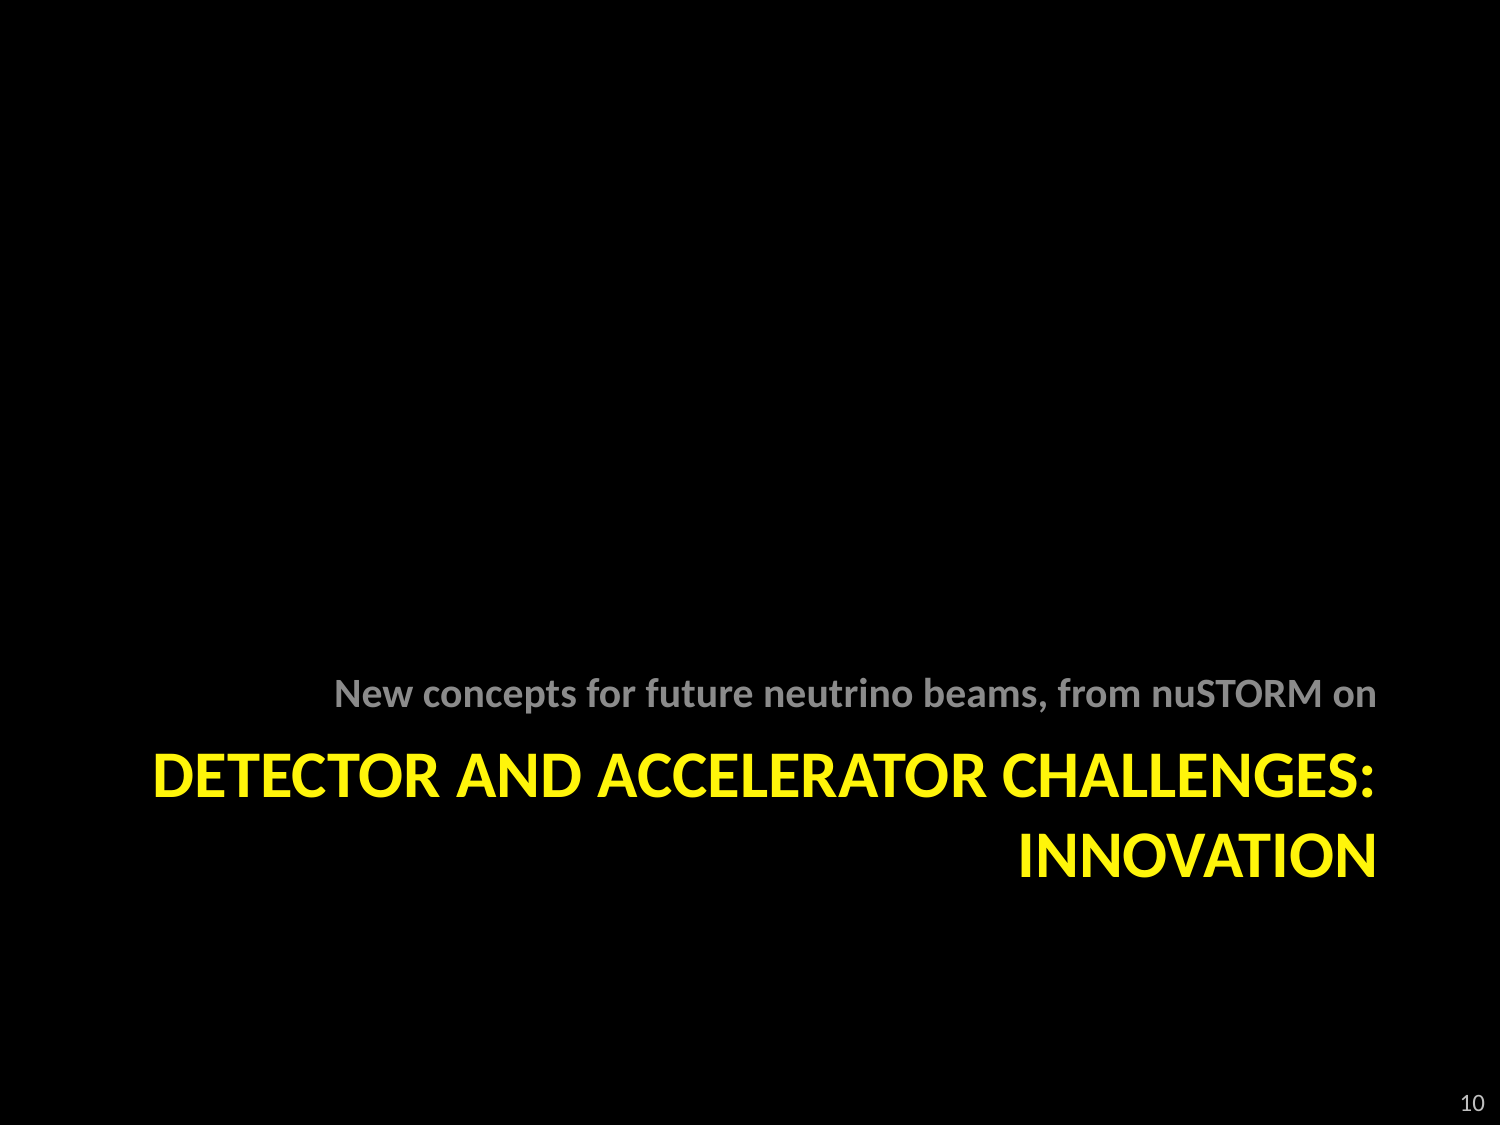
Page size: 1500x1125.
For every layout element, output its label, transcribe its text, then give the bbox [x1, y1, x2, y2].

title Detector and accelerator challenges: innovation [118, 723, 1394, 947]
list New concepts for future neutrino beams, from nuSTORM on [118, 476, 1394, 723]
slide_number 10 [1149, 1078, 1500, 1125]
